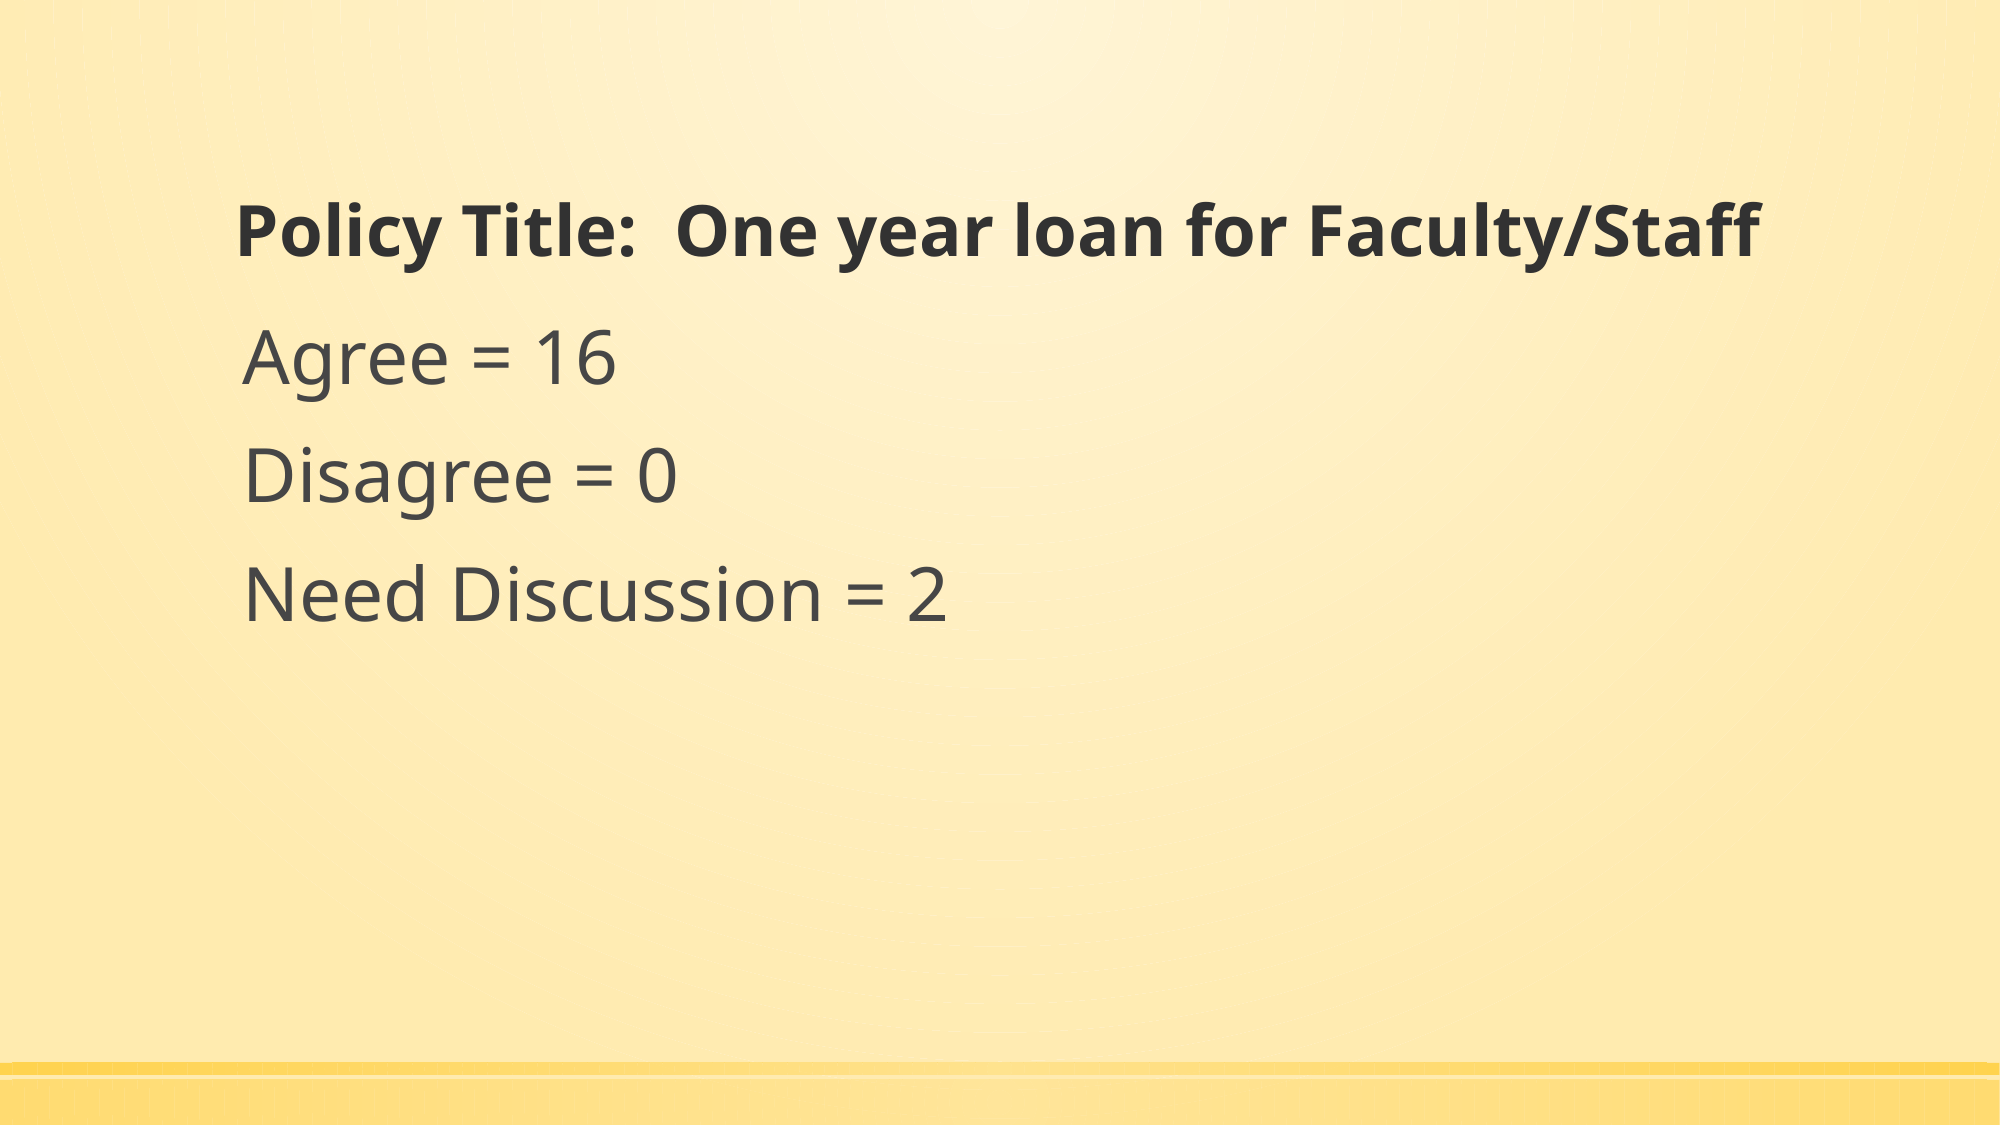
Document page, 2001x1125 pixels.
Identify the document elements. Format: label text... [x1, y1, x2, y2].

list Agree = 16 Disagree = 0 Need Discussion = 2 [219, 311, 1780, 990]
title Policy Title: One year loan for Faculty/Staff [219, 76, 1780, 279]
